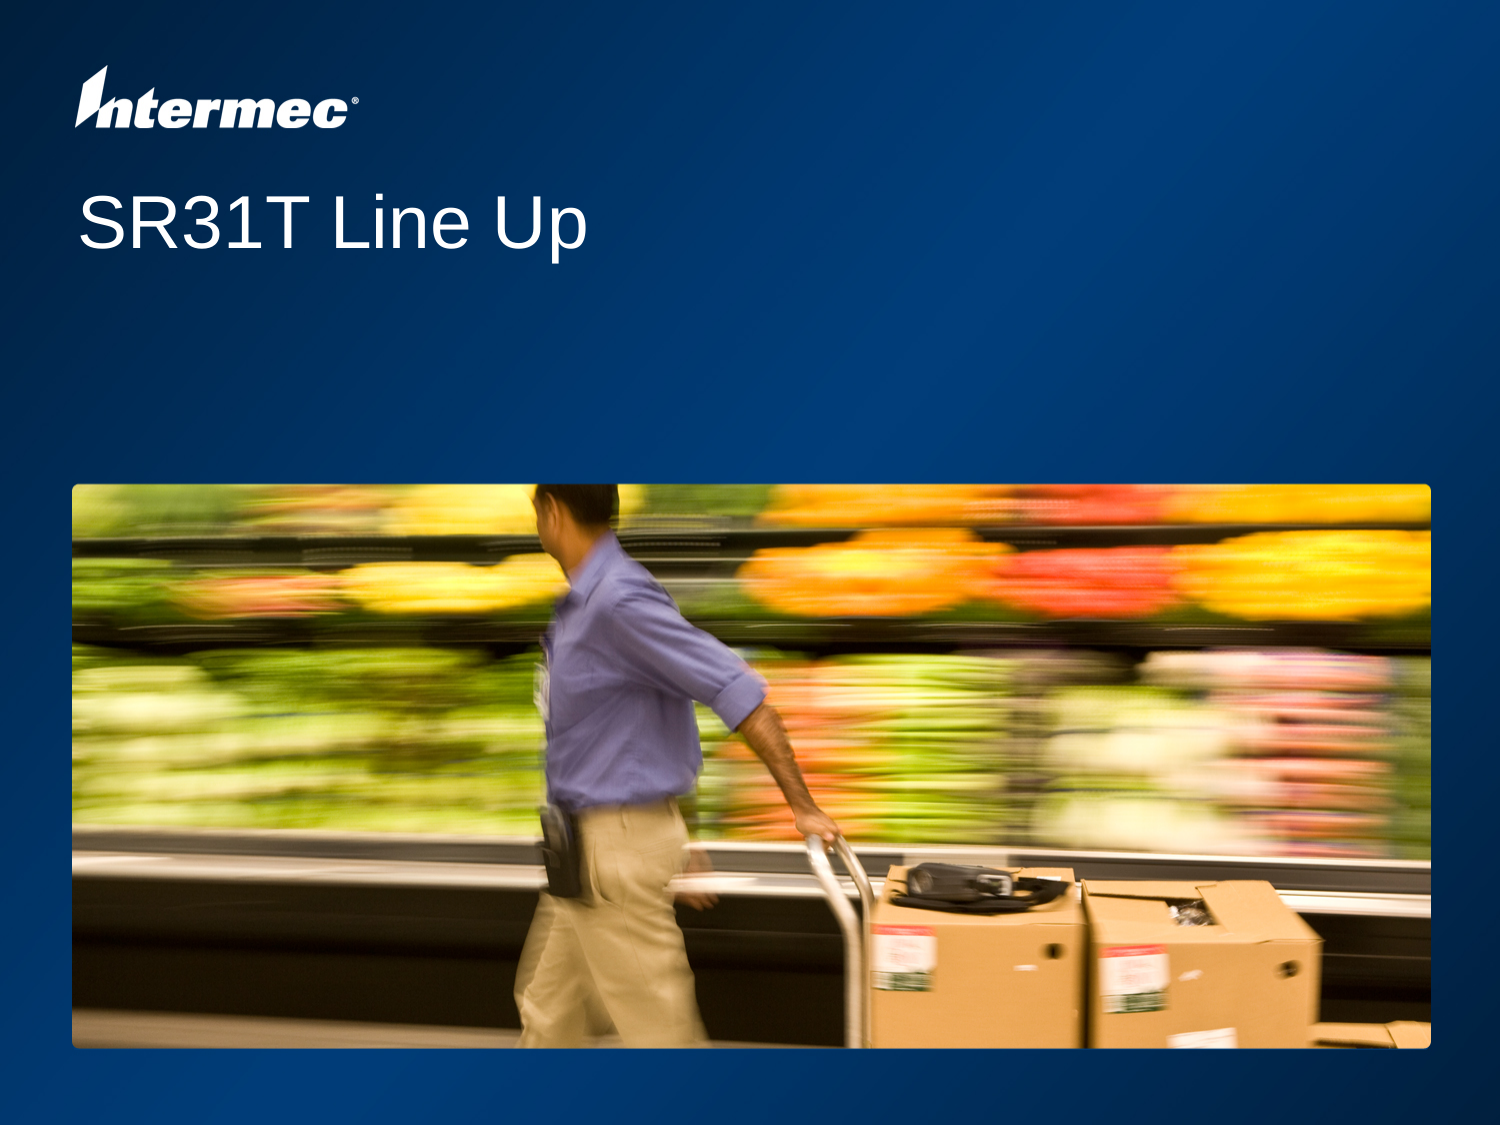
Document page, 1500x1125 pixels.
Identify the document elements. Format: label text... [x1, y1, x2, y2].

title SR31T Line Up [62, 162, 1338, 275]
picture [0, 0, 1500, 1125]
